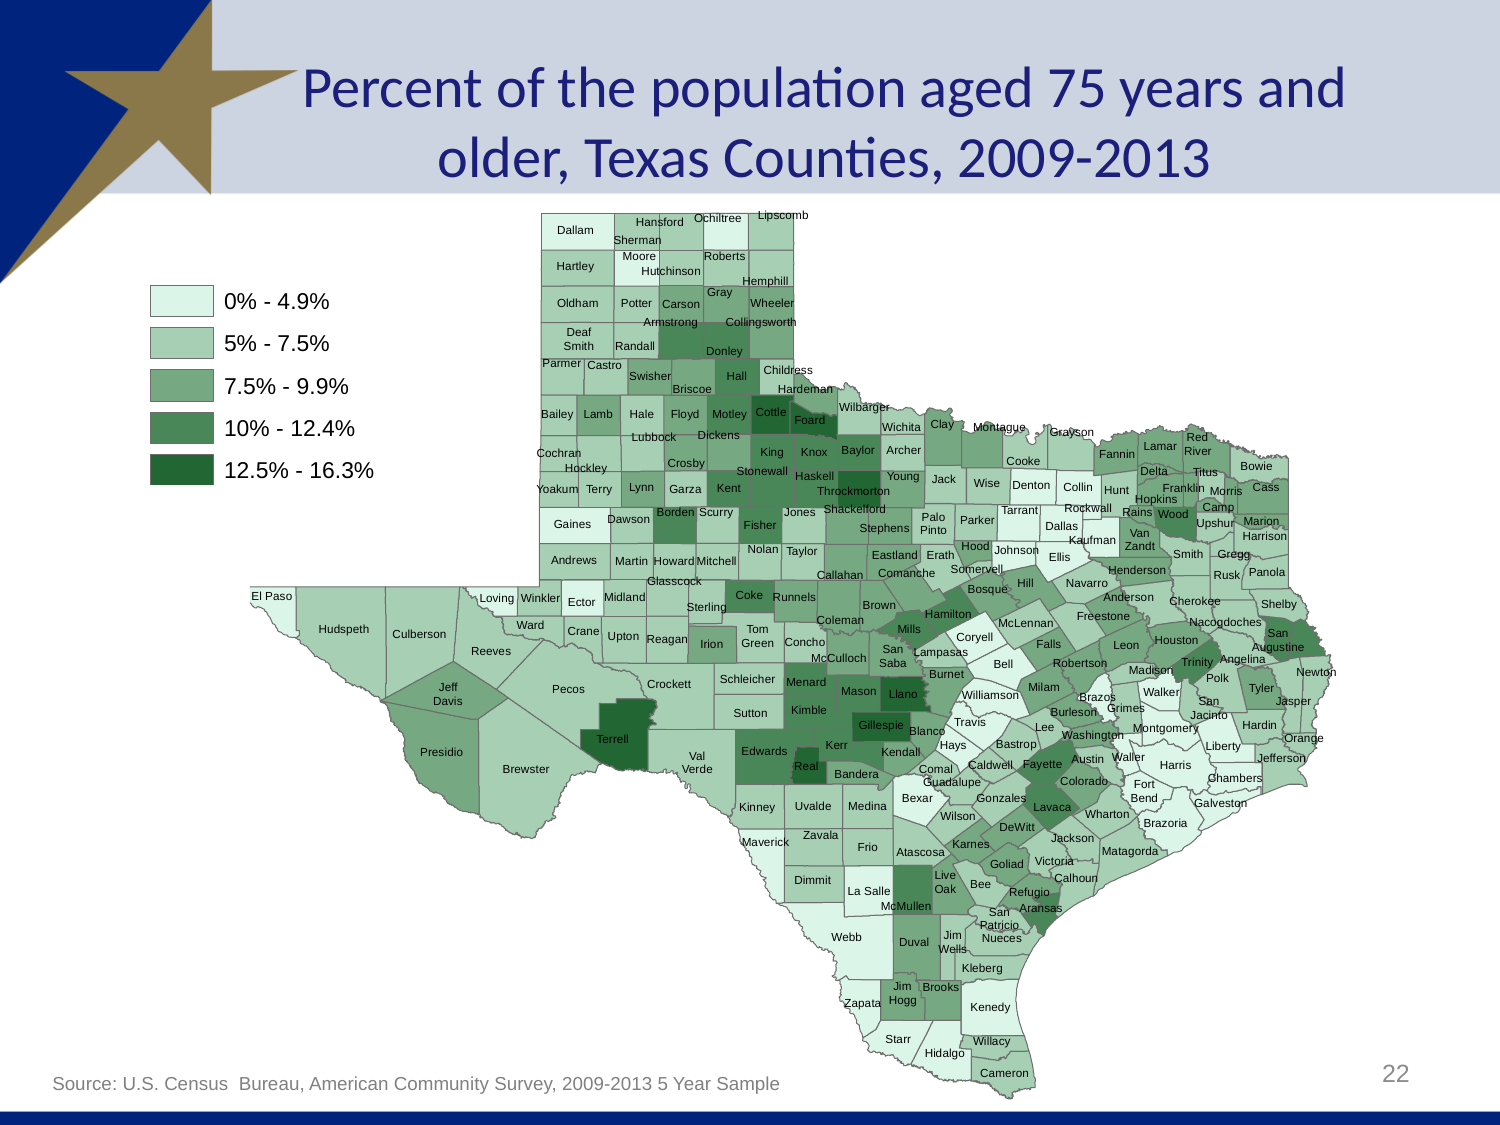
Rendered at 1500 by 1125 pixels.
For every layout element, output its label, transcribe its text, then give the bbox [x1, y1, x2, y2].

slide_number 22 [1354, 1042, 1425, 1103]
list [249, 162, 1351, 1125]
text_box Source: U.S. Census Bureau, American Community Survey, 2009-2013 5 Year Sample [37, 1062, 244, 1102]
title Percent of the population aged 75 years and older, Texas Counties, 2009-2013 [262, 37, 1388, 200]
picture [0, 0, 1500, 1125]
